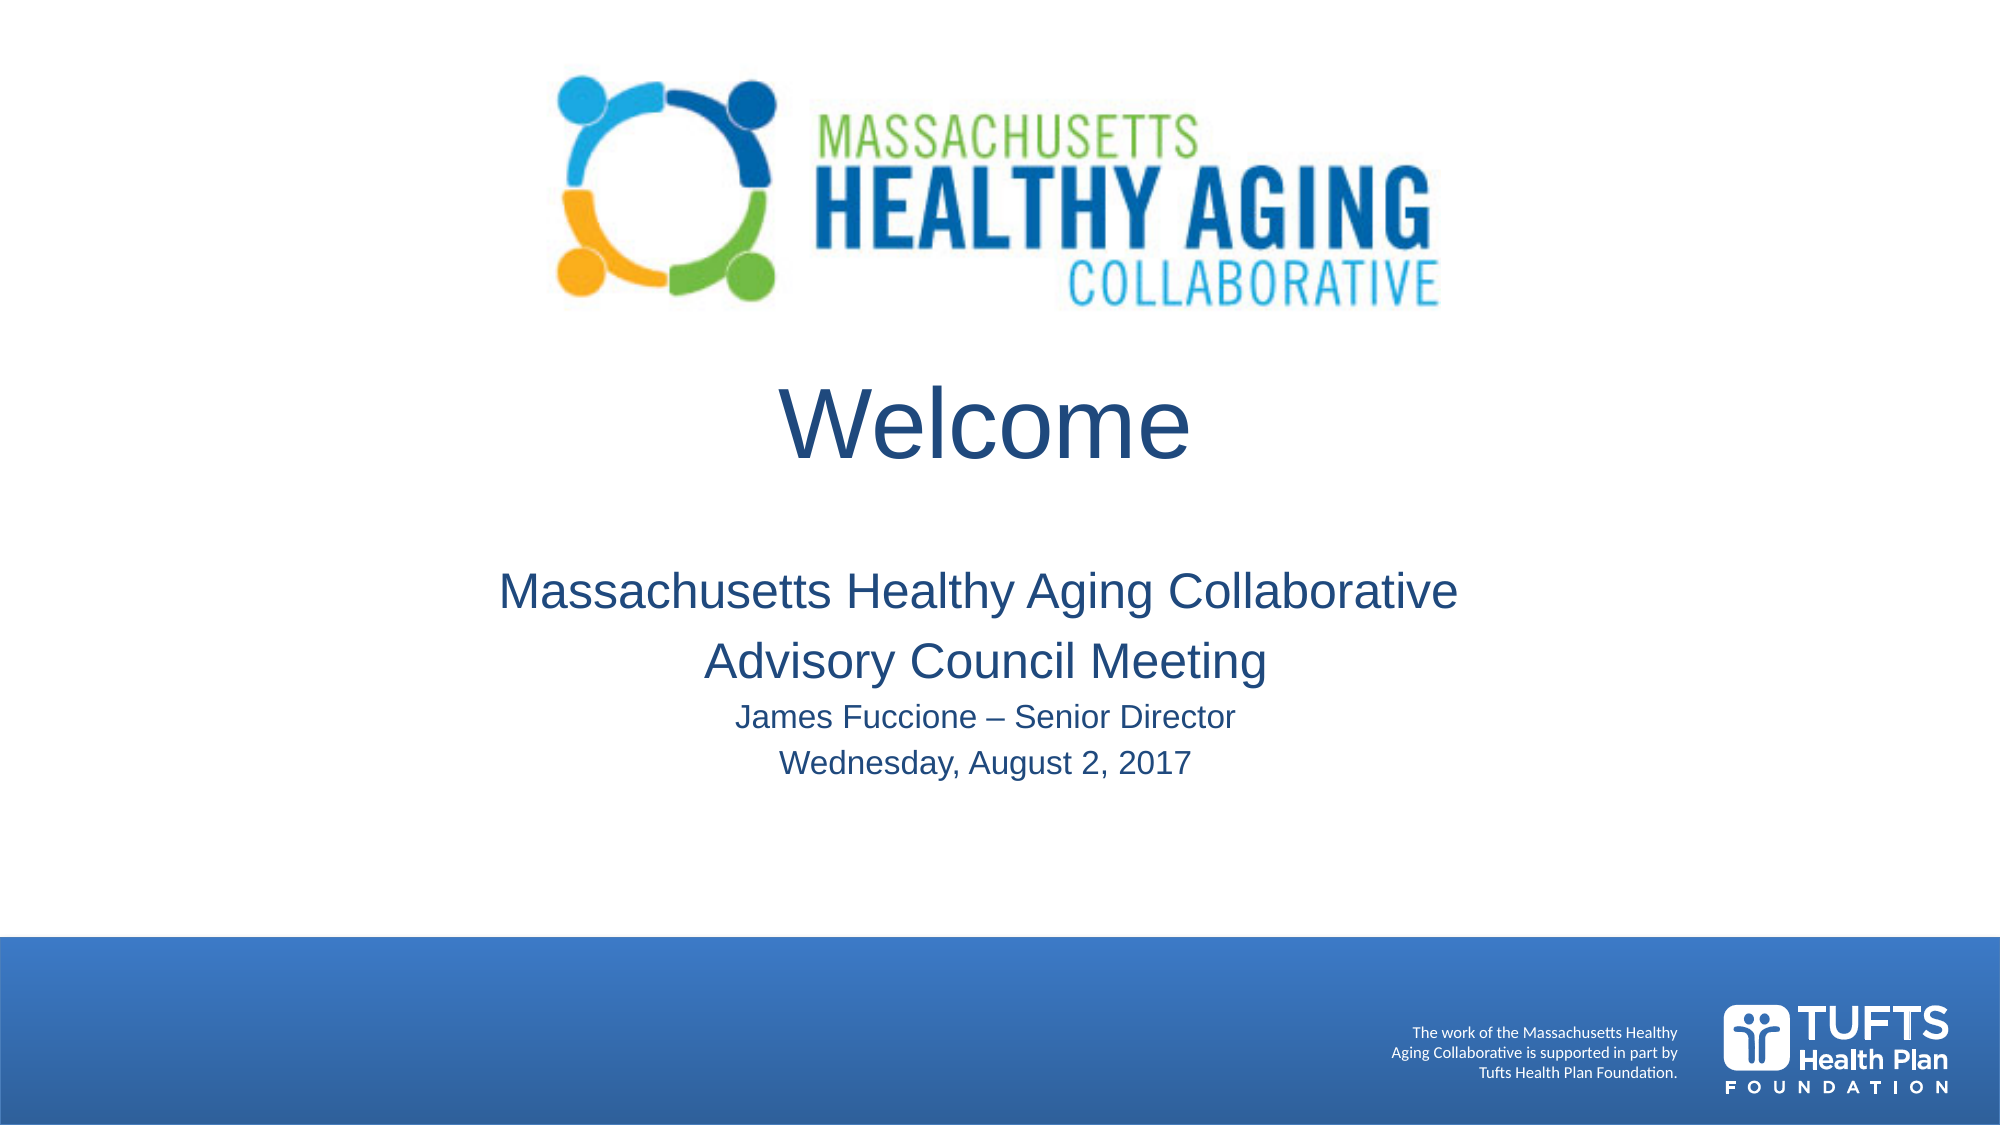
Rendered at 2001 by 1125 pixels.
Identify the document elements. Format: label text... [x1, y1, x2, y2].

text_box [0, 937, 2000, 1125]
picture [1723, 1004, 1949, 1094]
picture [530, 47, 1442, 320]
list Welcome Massachusetts Healthy Aging Collaborative Advisory Council Meeting James Fuccione – Senior Director Wednesday, August 2, 2017 [0, 350, 1972, 937]
text_box The work of the Massachusetts Healthy Aging Collaborative is supported in part by Tufts Health Plan Foundation. [1367, 1014, 1693, 1089]
